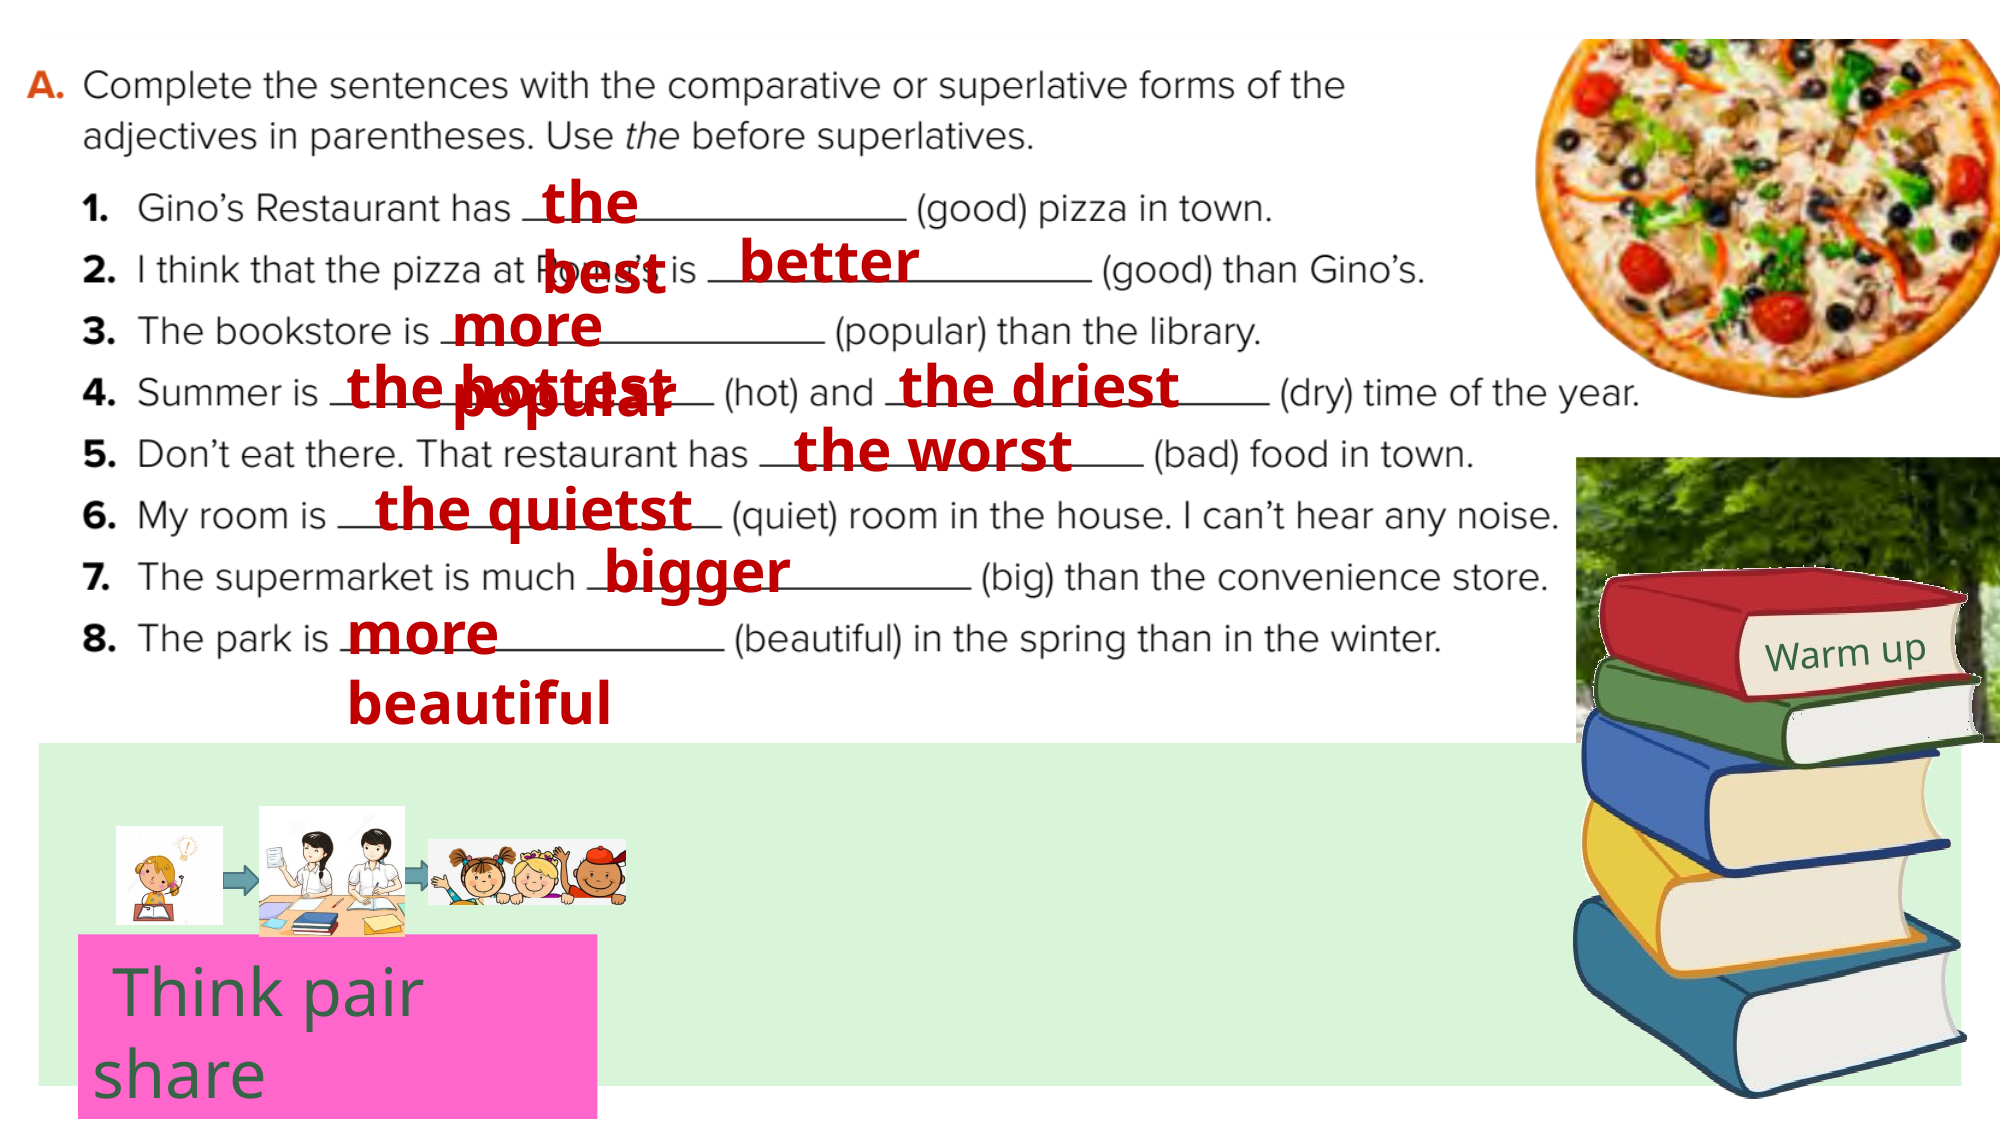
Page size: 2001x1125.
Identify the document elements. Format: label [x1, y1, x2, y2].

text_box [78, 806, 626, 1041]
picture [0, 39, 2000, 1103]
